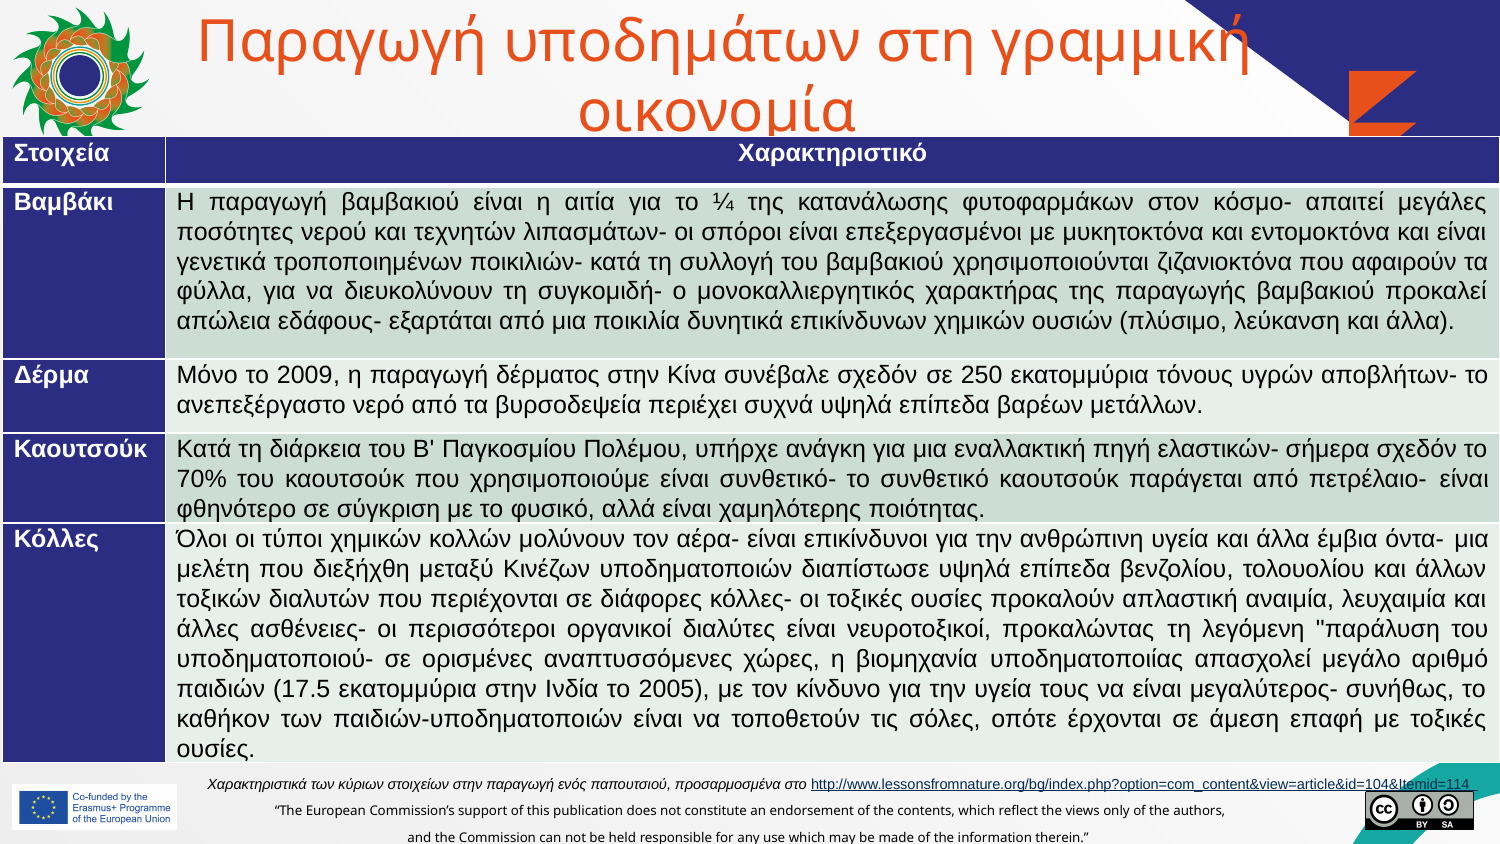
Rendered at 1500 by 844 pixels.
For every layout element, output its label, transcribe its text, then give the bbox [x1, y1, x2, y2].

table_cell Η παραγωγή βαμβακιού είναι η αιτία για το ¼ της κατανάλωσης φυτοφαρμάκων στον κόσμο- απαιτεί μεγάλες ποσότητες νερού και τεχνητών λιπασμάτων- οι σπόροι είναι επεξεργασμένοι με μυκητοκτόνα και εντομοκτόνα και είναι γενετικά τροποποιημένων ποικιλιών- κατά τη συλλογή του βαμβακιού χρησιμοποιούνται ζιζανιοκτόνα που αφαιρούν τα φύλλα, για να διευκολύνουν τη συγκομιδή- ο μονοκαλλιεργητικός χαρακτήρας της παραγωγής βαμβακιού προκαλεί απώλεια εδάφους- εξαρτάται από μια ποικιλία δυνητικά επικίνδυνων χημικών ουσιών (πλύσιμο, λεύκανση και άλλα). [166, 188, 1499, 358]
table_cell Βαμβάκι [3, 188, 165, 358]
table_cell Κόλλες [3, 524, 165, 762]
picture [11, 784, 177, 830]
table_cell Κατά τη διάρκεια του Β' Παγκοσμίου Πολέμου, υπήρχε ανάγκη για μια εναλλακτική πηγή ελαστικών- σήμερα σχεδόν το 70% του καουτσούκ που χρησιμοποιούμε είναι συνθετικό- το συνθετικό καουτσούκ παράγεται από πετρέλαιο- είναι φθηνότερο σε σύγκριση με το φυσικό, αλλά είναι χαμηλότερης ποιότητας. [166, 434, 1499, 522]
picture [1365, 800, 1474, 830]
text_box Χαρακτηριστικά των κύριων στοιχείων στην παραγωγή ενός παπουτσιού, προσαρμοσμένα στο http://www.lessonsfromnature.org/bg/index.php?option=com_content&view=article&id=104&Itemid=114 [175, 767, 1500, 800]
title Παραγωγή υποδημάτων στη γραμμική οικονομία παράδειγμα [91, 0, 1358, 136]
table_header Στοιχεία [3, 137, 165, 183]
table_cell Καουτσούκ [3, 434, 165, 522]
table_cell Μόνο το 2009, η παραγωγή δέρματος στην Κίνα συνέβαλε σχεδόν σε 250 εκατομμύρια τόνους υγρών αποβλήτων- το ανεπεξέργαστο νερό από τα βυρσοδεψεία περιέχει συχνά υψηλά επίπεδα βαρέων μετάλλων. [166, 360, 1499, 432]
table_cell Όλοι οι τύποι χημικών κολλών μολύνουν τον αέρα- είναι επικίνδυνοι για την ανθρώπινη υγεία και άλλα έμβια όντα- μια μελέτη που διεξήχθη μεταξύ Κινέζων υποδηματοποιών διαπίστωσε υψηλά επίπεδα βενζολίου, τολουολίου και άλλων τοξικών διαλυτών που περιέχονται σε διάφορες κόλλες- οι τοξικές ουσίες προκαλούν απλαστική αναιμία, λευχαιμία και άλλες ασθένειες- οι περισσότεροι οργανικοί διαλύτες είναι νευροτοξικοί, προκαλώντας τη λεγόμενη "παράλυση του υποδηματοποιού- σε ορισμένες αναπτυσσόμενες χώρες, η βιομηχανία υποδηματοποιίας απασχολεί μεγάλο αριθμό παιδιών (17.5 εκατομμύρια στην Ινδία το 2005), με τον κίνδυνο για την υγεία τους να είναι μεγαλύτερος- συνήθως, το καθήκον των παιδιών-υποδηματοποιών είναι να τοποθετούν τις σόλες, οπότε έρχονται σε άμεση επαφή με τοξικές ουσίες. [166, 524, 1499, 762]
table_cell Δέρμα [3, 360, 165, 432]
table_header Χαρακτηριστικό [166, 137, 1499, 183]
picture [11, 6, 91, 136]
